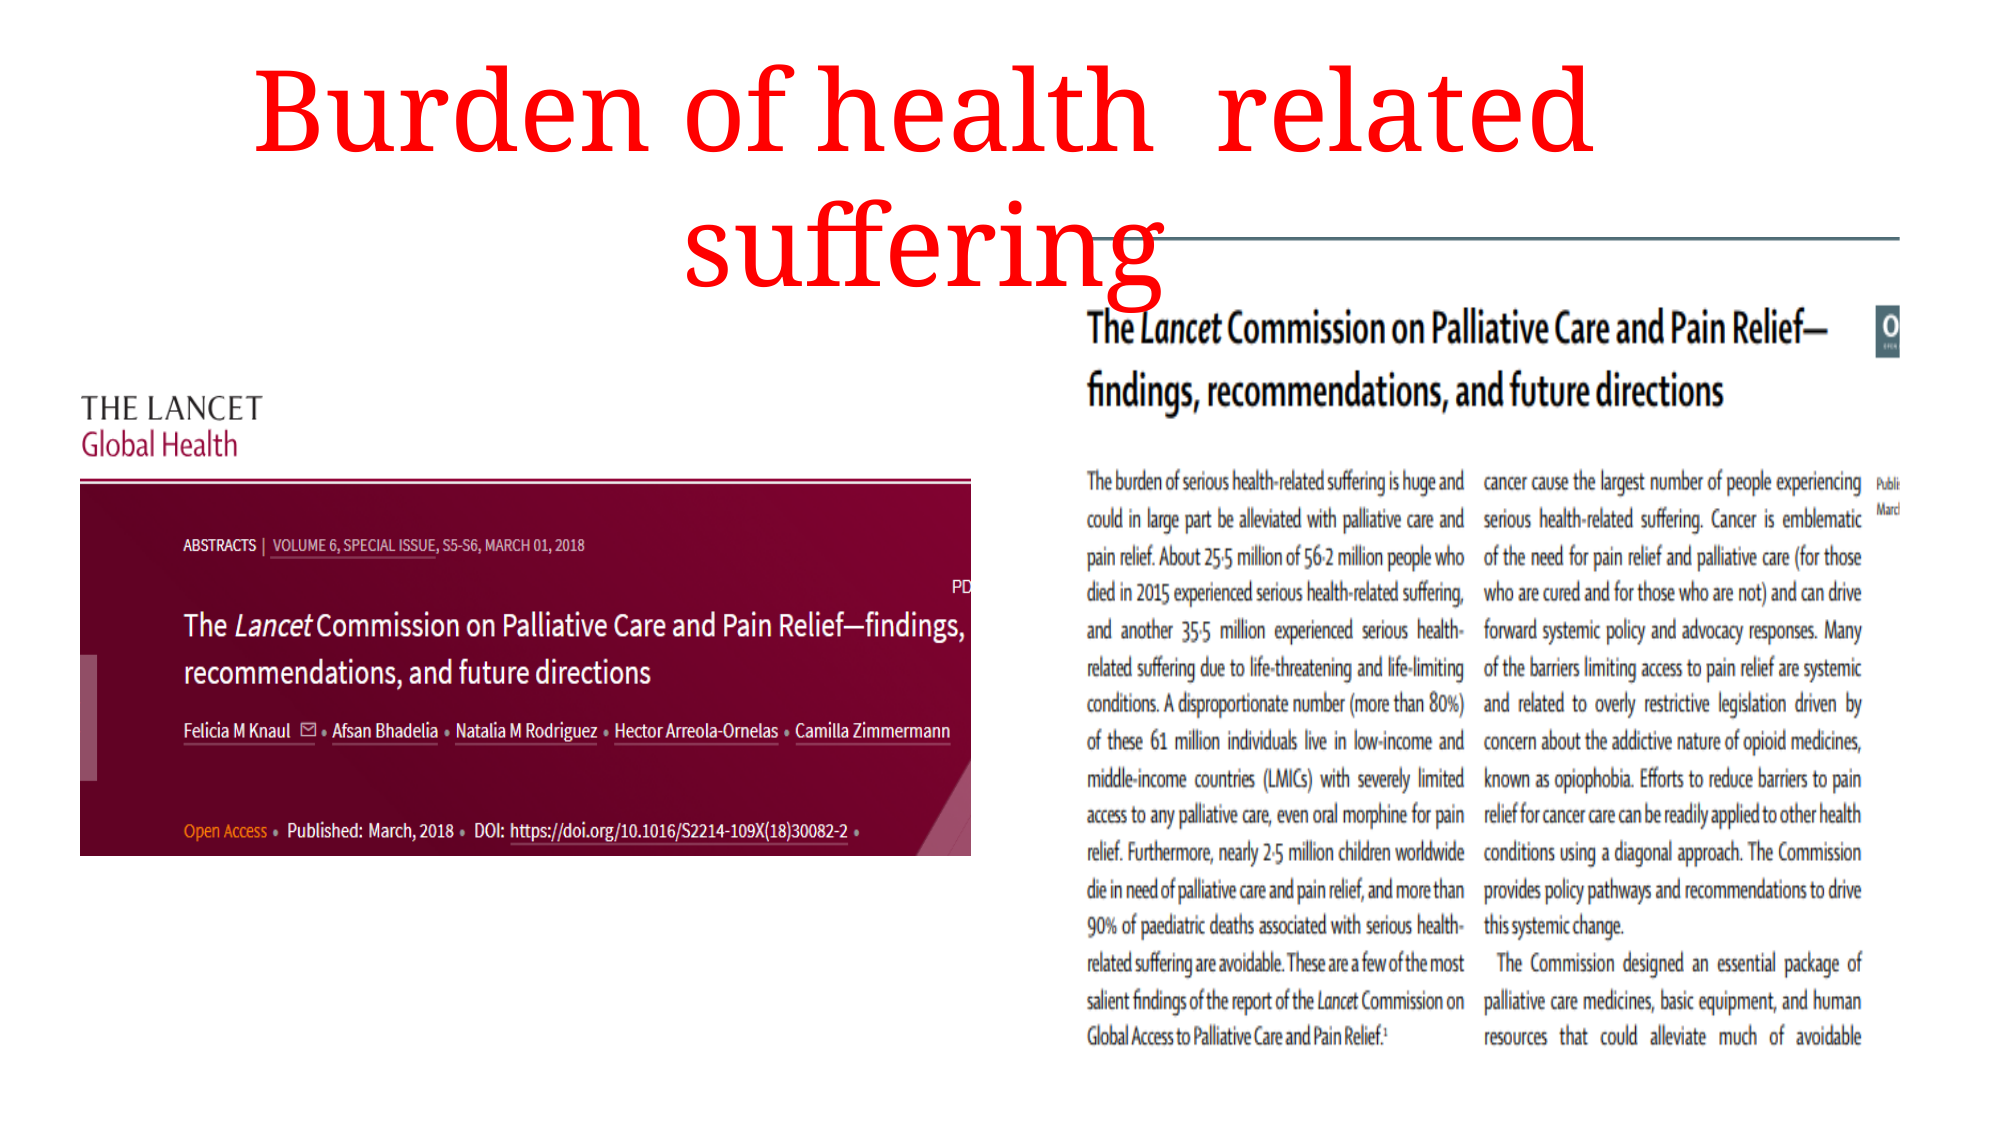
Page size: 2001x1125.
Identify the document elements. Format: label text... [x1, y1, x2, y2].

text_box Burden of health related suffering [58, 31, 1791, 317]
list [1029, 237, 1900, 1062]
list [80, 379, 971, 856]
